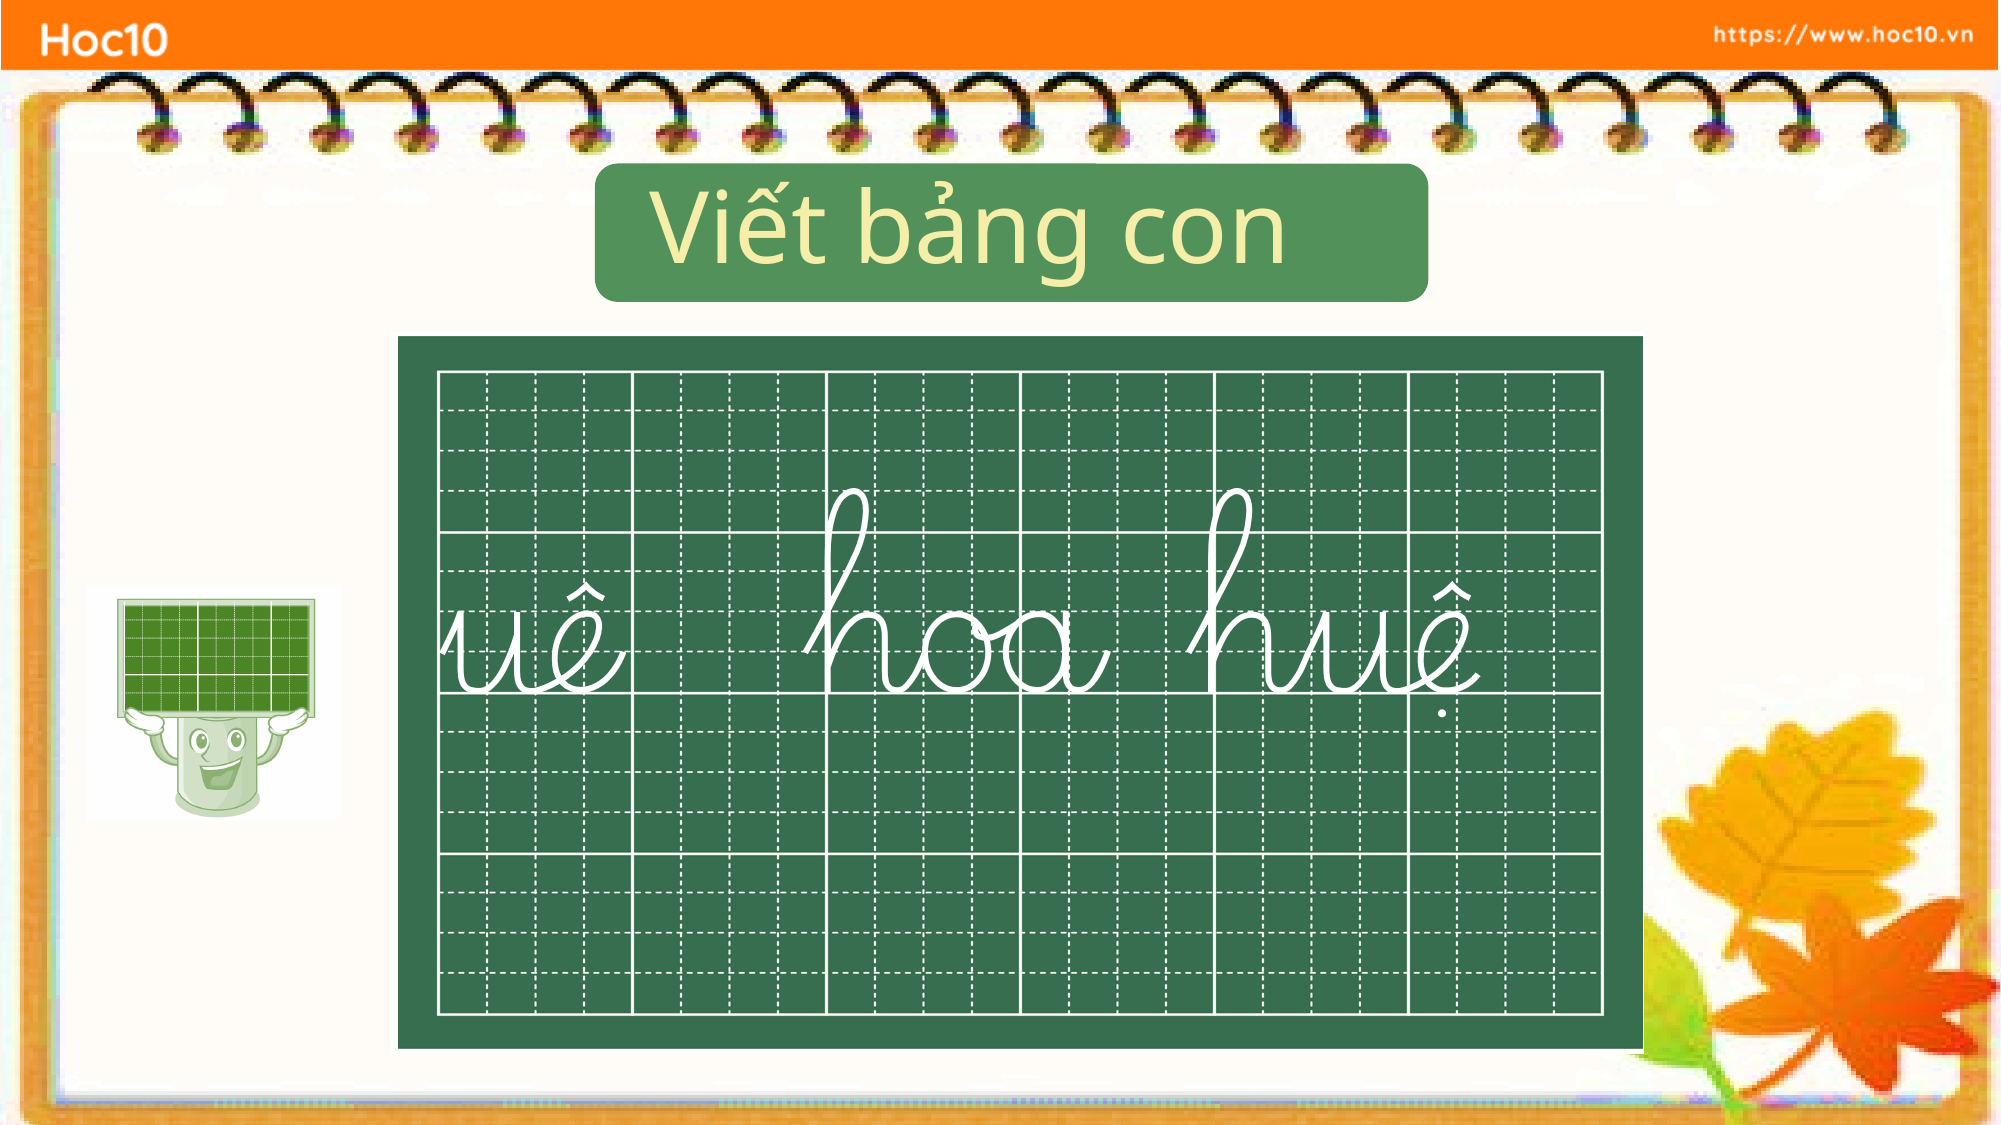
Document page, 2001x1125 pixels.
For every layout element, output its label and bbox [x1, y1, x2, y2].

picture [0, 0, 2001, 1125]
text_box [594, 155, 1455, 302]
